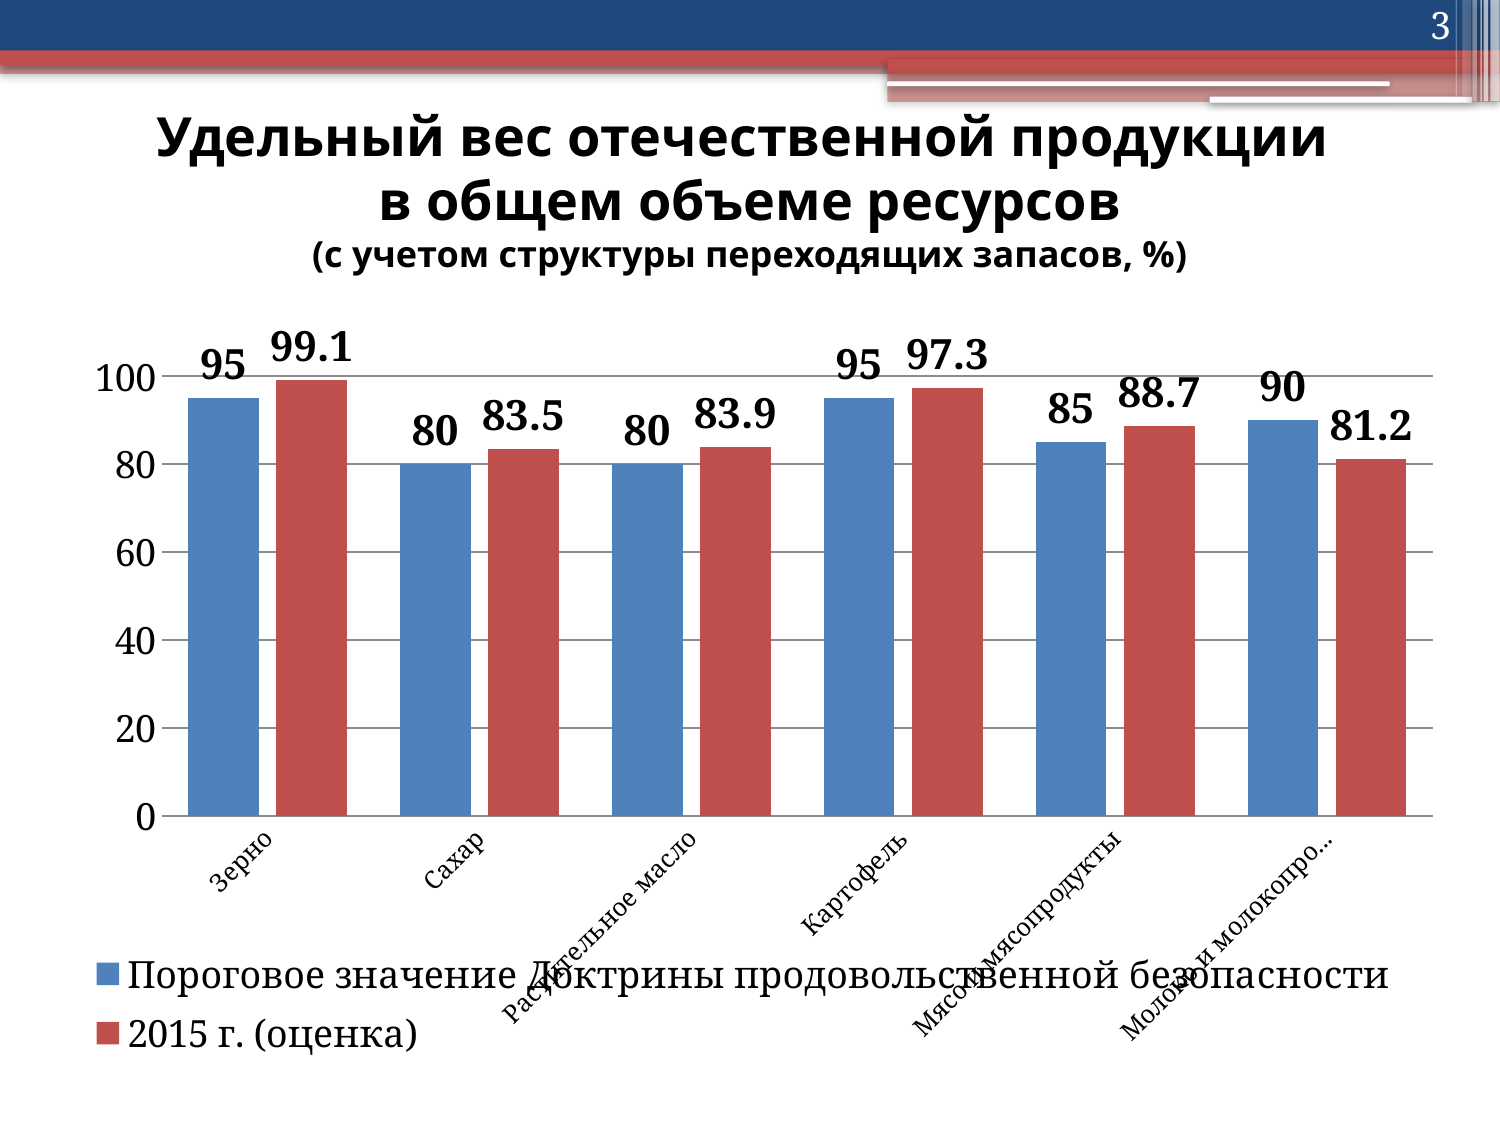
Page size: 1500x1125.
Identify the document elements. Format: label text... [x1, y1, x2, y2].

slide_number 3 [1340, 0, 1466, 61]
title Удельный вес отечественной продукции в общем объеме ресурсов (с учетом структуры переходящих запасов, %) [23, 93, 1477, 284]
chart [29, 316, 1459, 1067]
